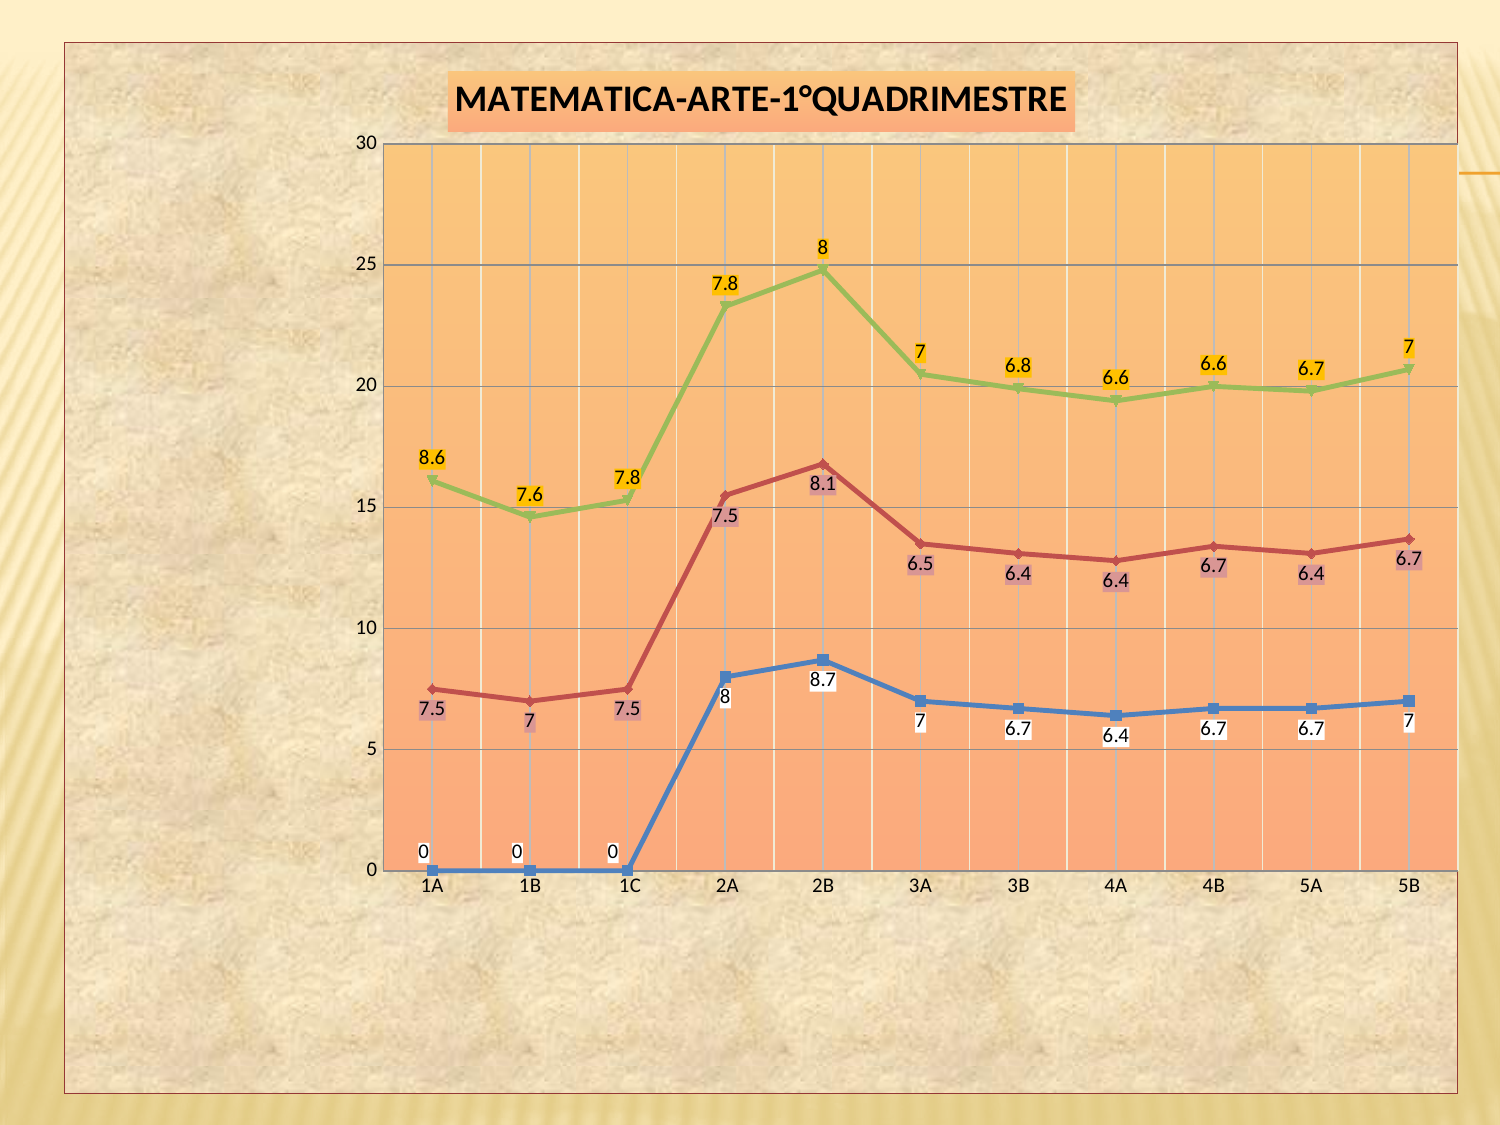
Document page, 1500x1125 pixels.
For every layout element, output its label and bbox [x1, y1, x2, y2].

chart [64, 42, 1460, 1095]
